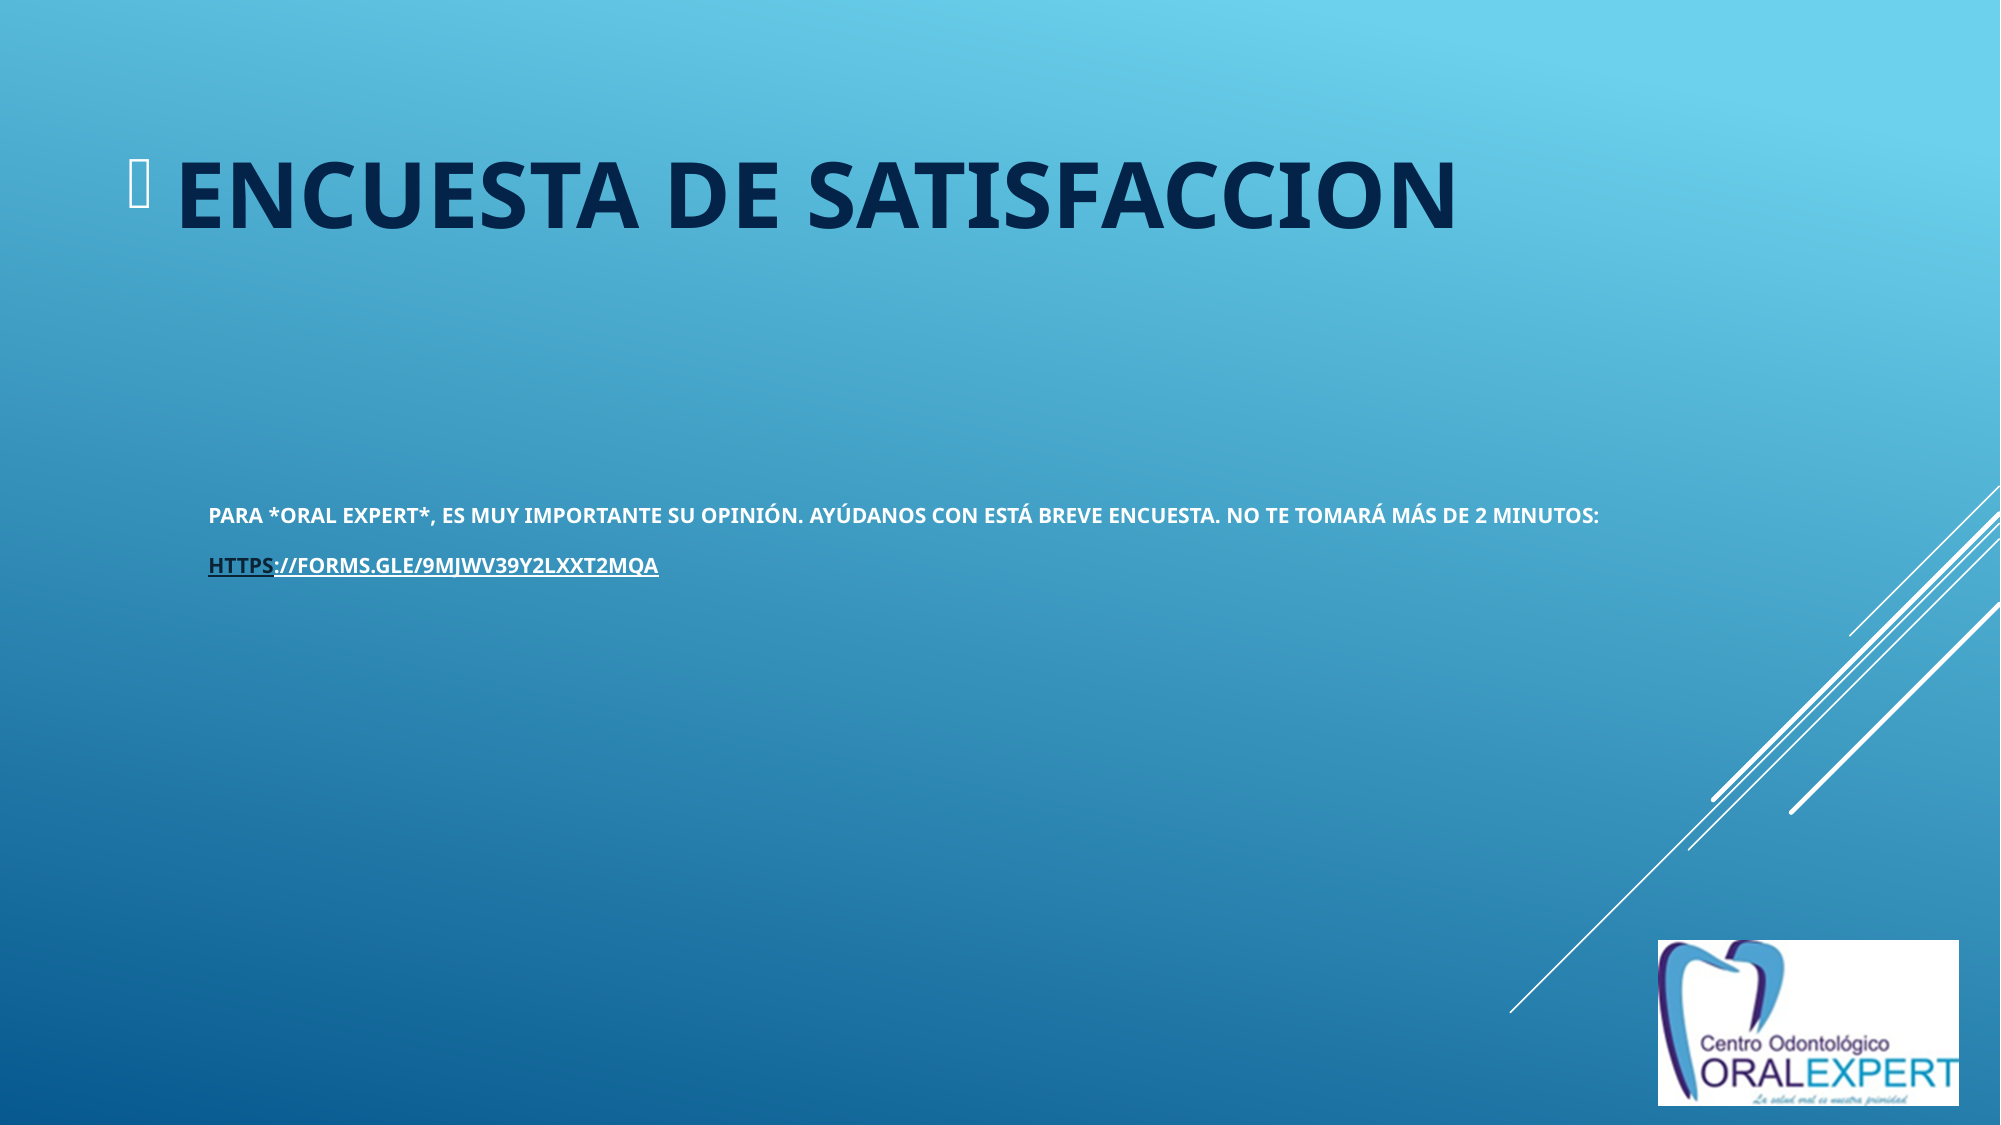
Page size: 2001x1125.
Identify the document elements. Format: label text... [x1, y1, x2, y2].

picture [1657, 940, 1959, 1106]
title Para *Oral Expert*, es muy importante su opinión. Ayúdanos con está breve encuesta. No te tomará más de 2 minutos: https://forms.gle/9MjwV39Y2LxXt2MQA [193, 418, 1675, 666]
list ENCUESTA DE SATISFACCION [112, 112, 1513, 271]
